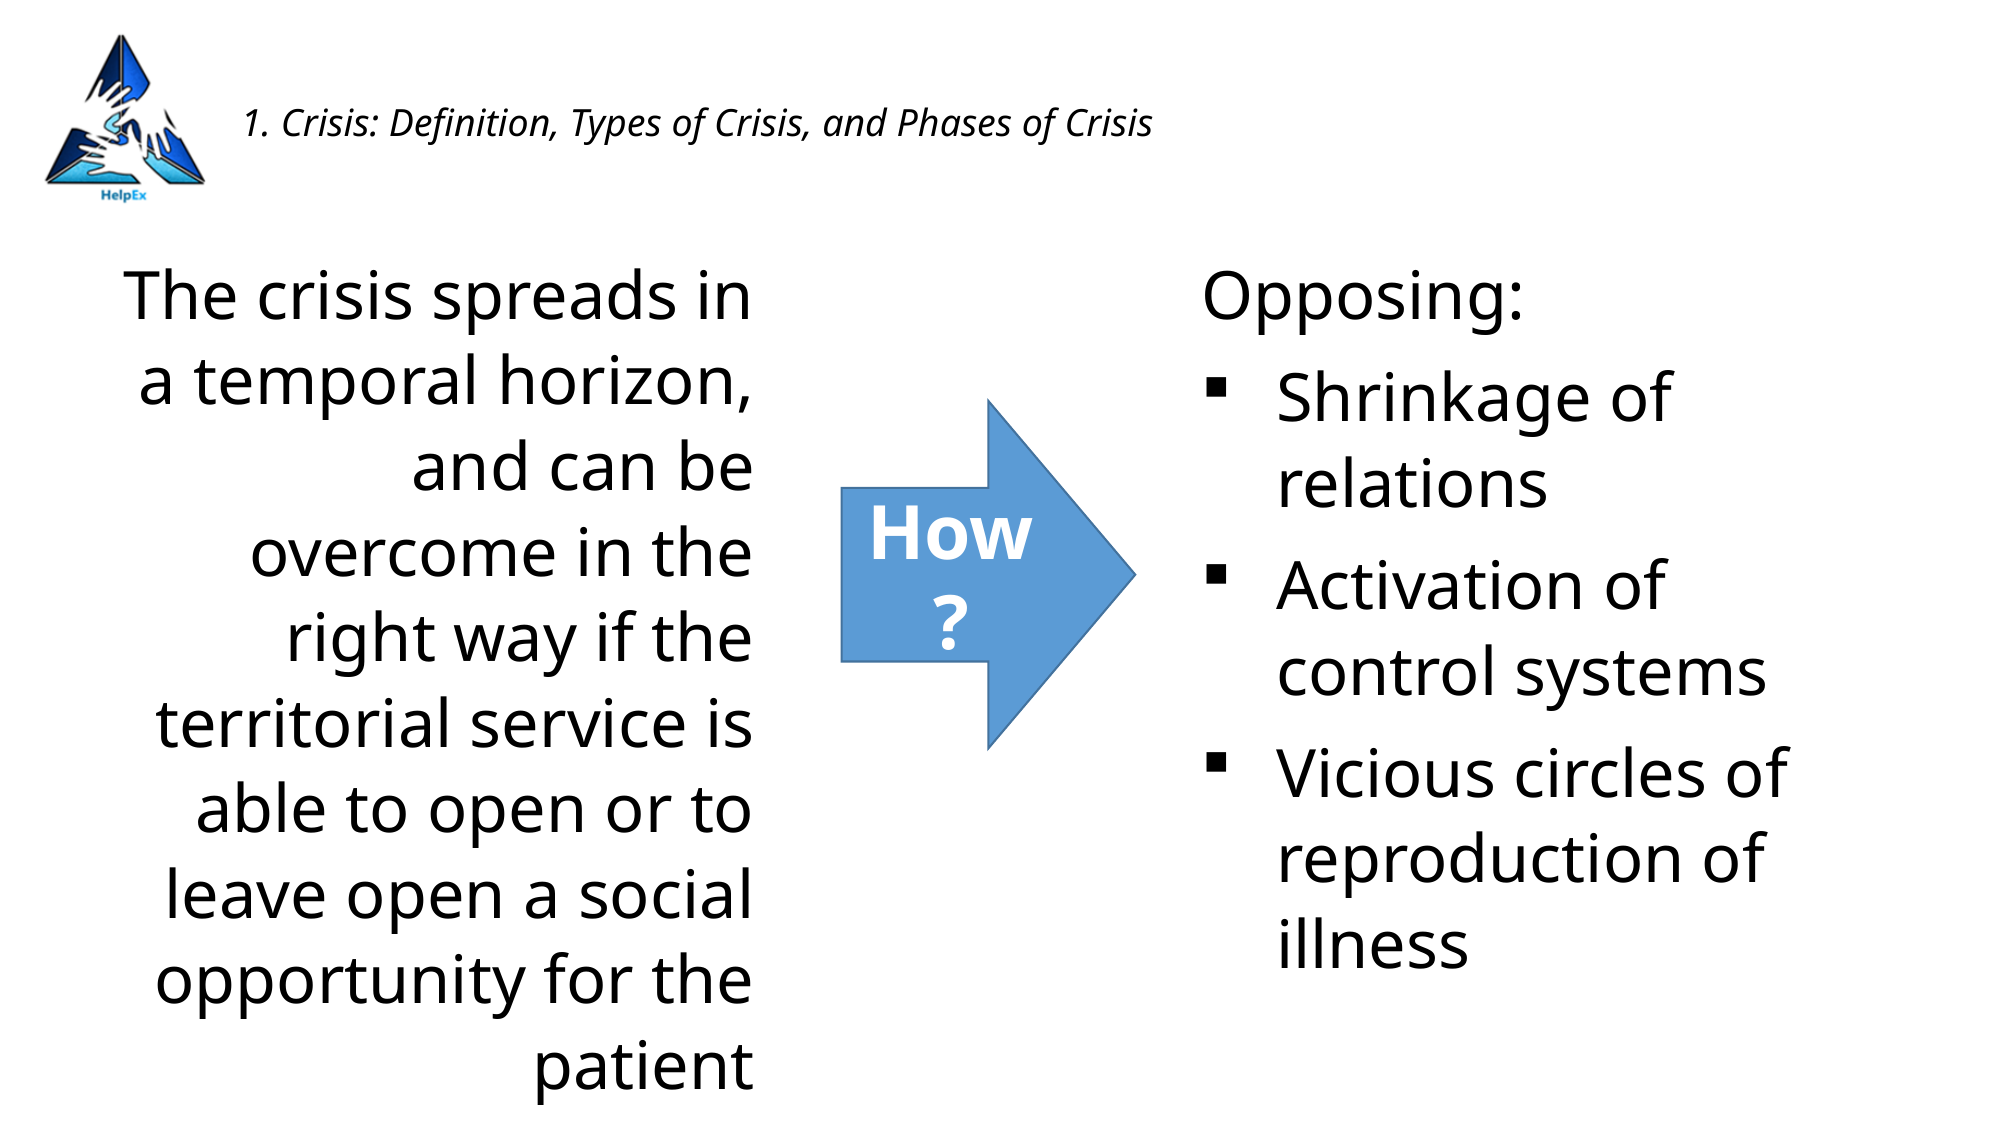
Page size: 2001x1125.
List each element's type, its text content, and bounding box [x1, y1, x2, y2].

picture [36, 23, 206, 240]
text_box Opposing: Shrinkage of relations Activation of control systems Vicious circles of reproduction of illness [1186, 239, 1852, 989]
text_box The crisis spreads in a temporal horizon, and can be overcome in the right way if the territorial service is able to open or to leave open a social opportunity for the patient [105, 239, 770, 1110]
text_box 1. Crisis: Definition, Types of Crisis, and Phases of Crisis [226, 91, 1540, 152]
text_box How? [840, 398, 1137, 752]
